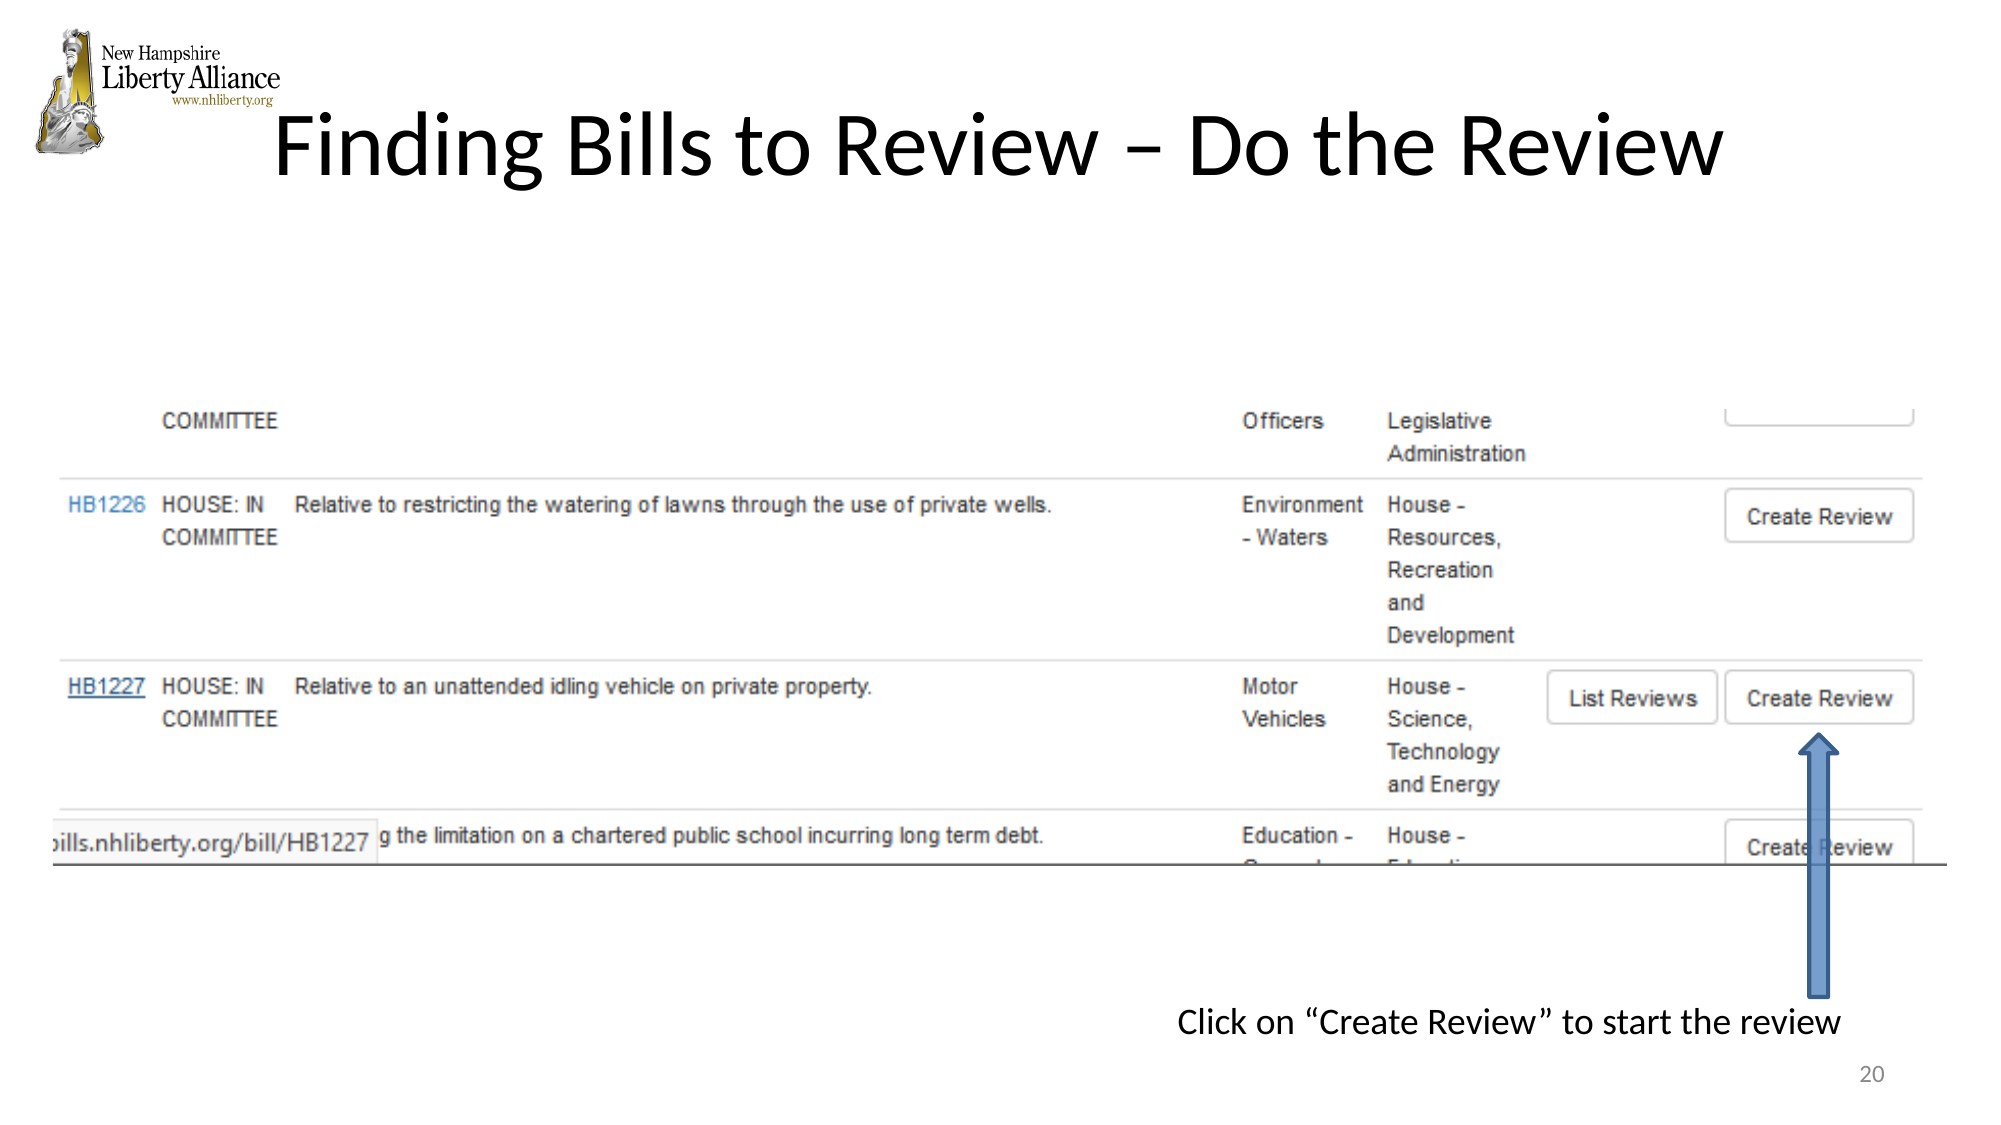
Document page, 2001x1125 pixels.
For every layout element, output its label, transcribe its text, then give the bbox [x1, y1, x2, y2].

picture [0, 13, 285, 171]
text_box [1809, 877, 1829, 989]
slide_number 20 [1433, 1042, 1900, 1103]
text_box Click on “Create Review” to start the review [1162, 989, 1865, 1050]
picture [52, 409, 1948, 866]
title Finding Bills to Review – Do the Review [99, 45, 1900, 233]
